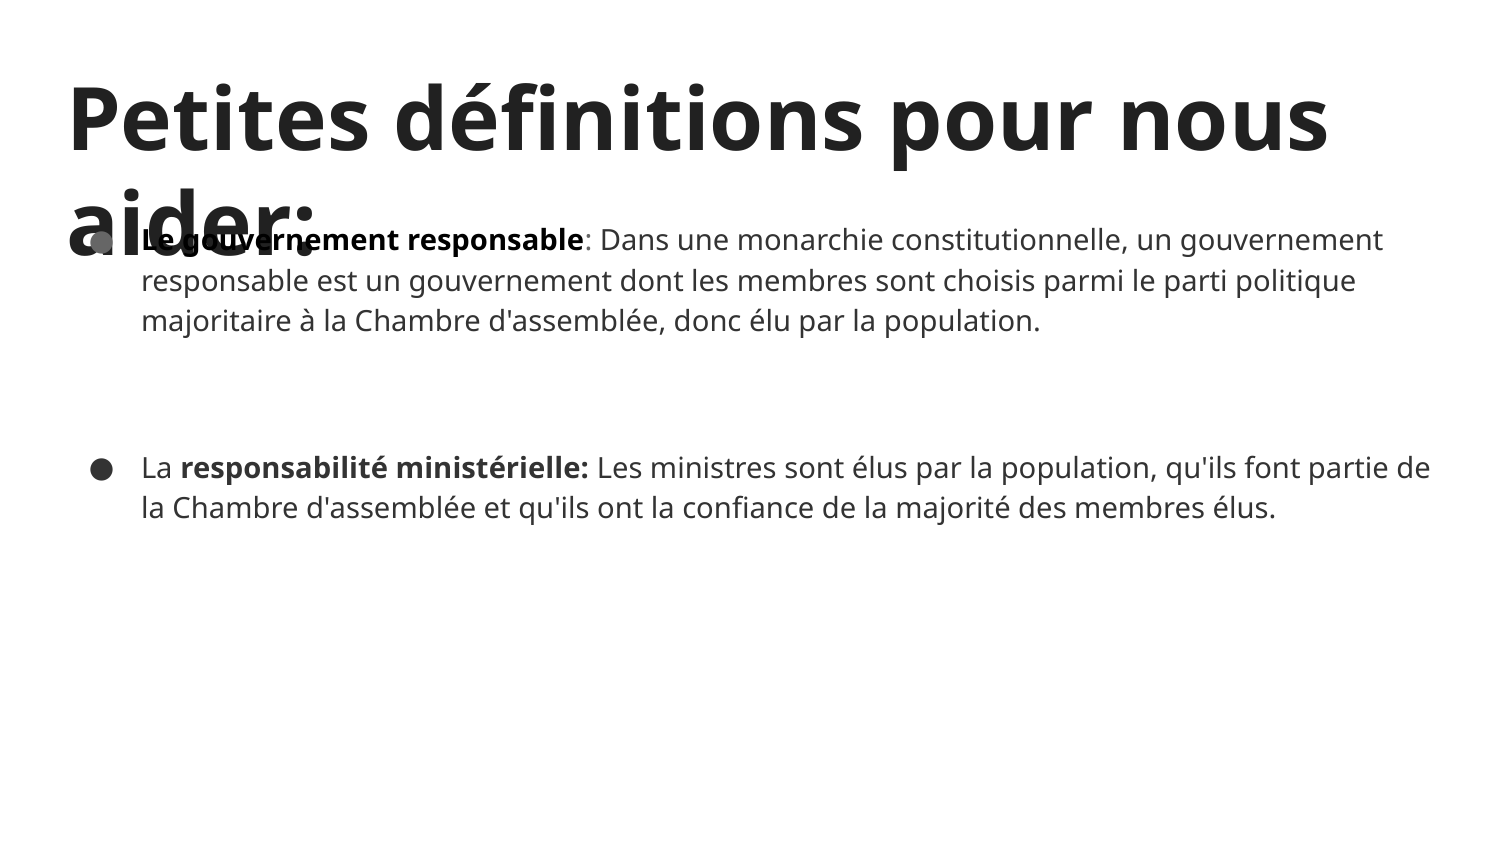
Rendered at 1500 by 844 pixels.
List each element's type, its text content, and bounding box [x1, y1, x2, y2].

title Petites définitions pour nous aider: [51, 48, 1449, 180]
list Le gouvernement responsable: Dans une monarchie constitutionnelle, un gouvernement responsable est un gouvernement dont les membres sont choisis parmi le parti politique majoritaire à la Chambre d'assemblée, donc élu par la population. La responsabilité ministérielle: Les ministres sont élus par la population, qu'ils font partie de la Chambre d'assemblée et qu'ils ont la confiance de la majorité des membres élus. [51, 201, 1449, 750]
